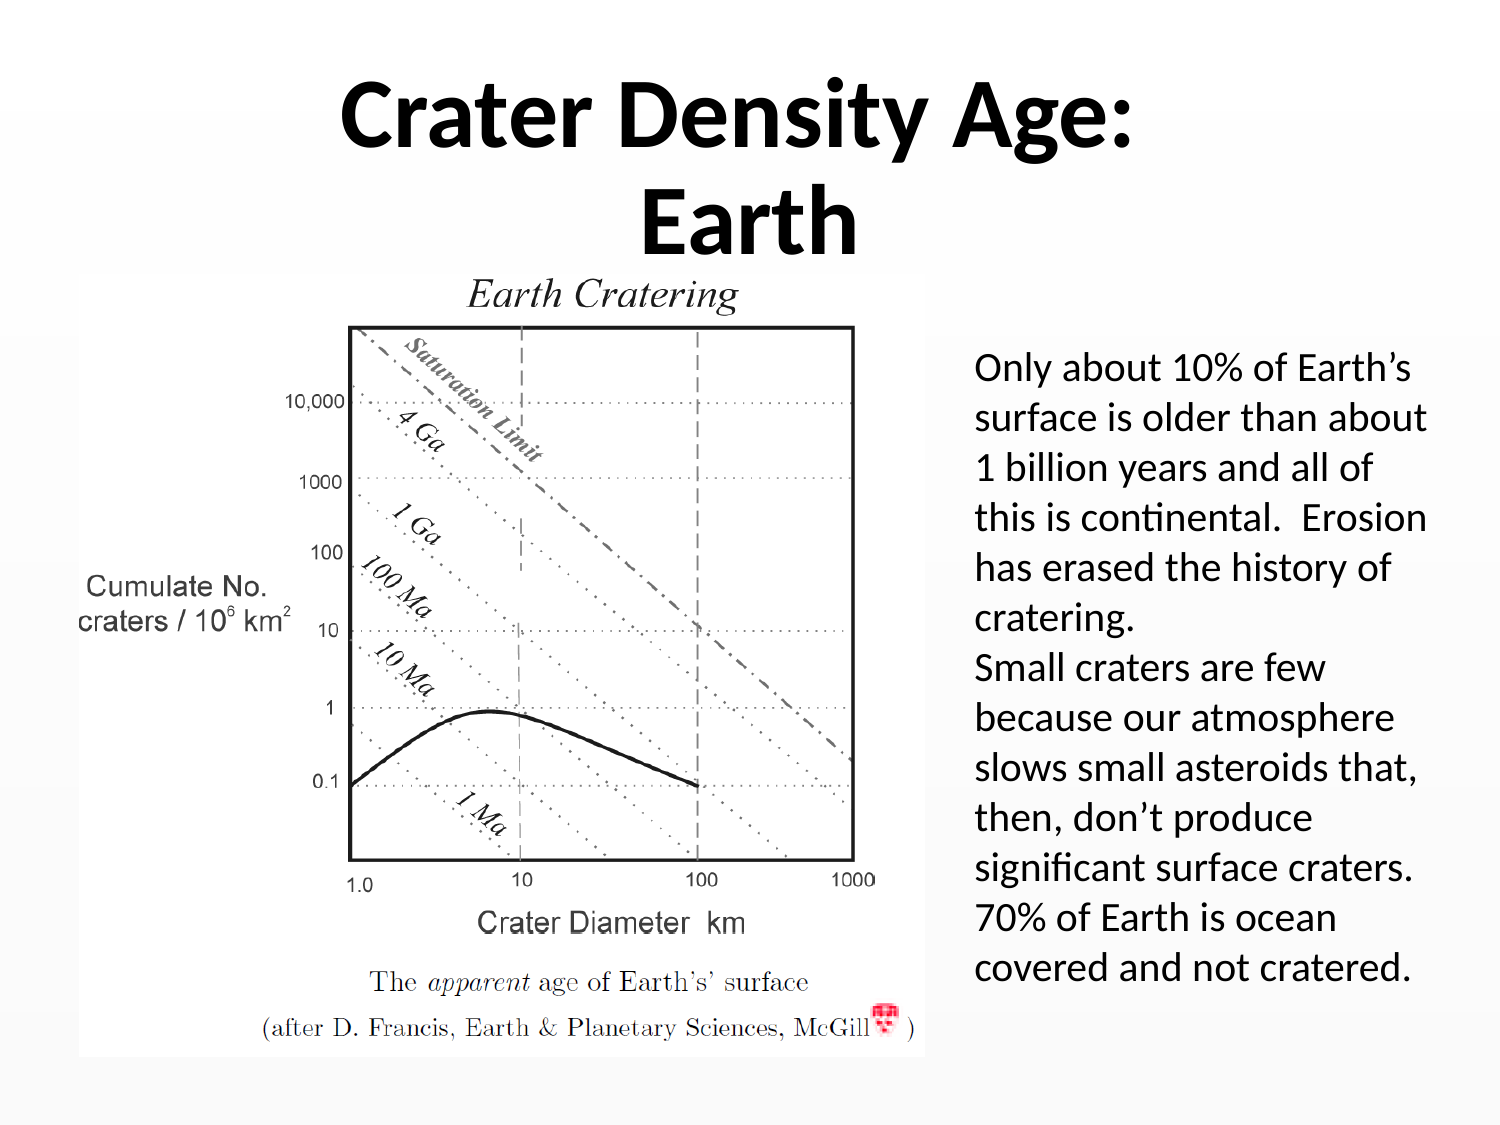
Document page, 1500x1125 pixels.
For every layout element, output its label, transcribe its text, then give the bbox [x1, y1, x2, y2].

picture [79, 274, 925, 1056]
text_box Only about 10% of Earth’s surface is older than about 1 billion years and all of this is continental. Erosion has erased the history of cratering. Small craters are few because our atmosphere slows small asteroids that, then, don’t produce significant surface craters. 70% of Earth is ocean covered and not cratered. [959, 331, 1457, 997]
title Crater Density Age: Earth [103, 59, 1397, 278]
